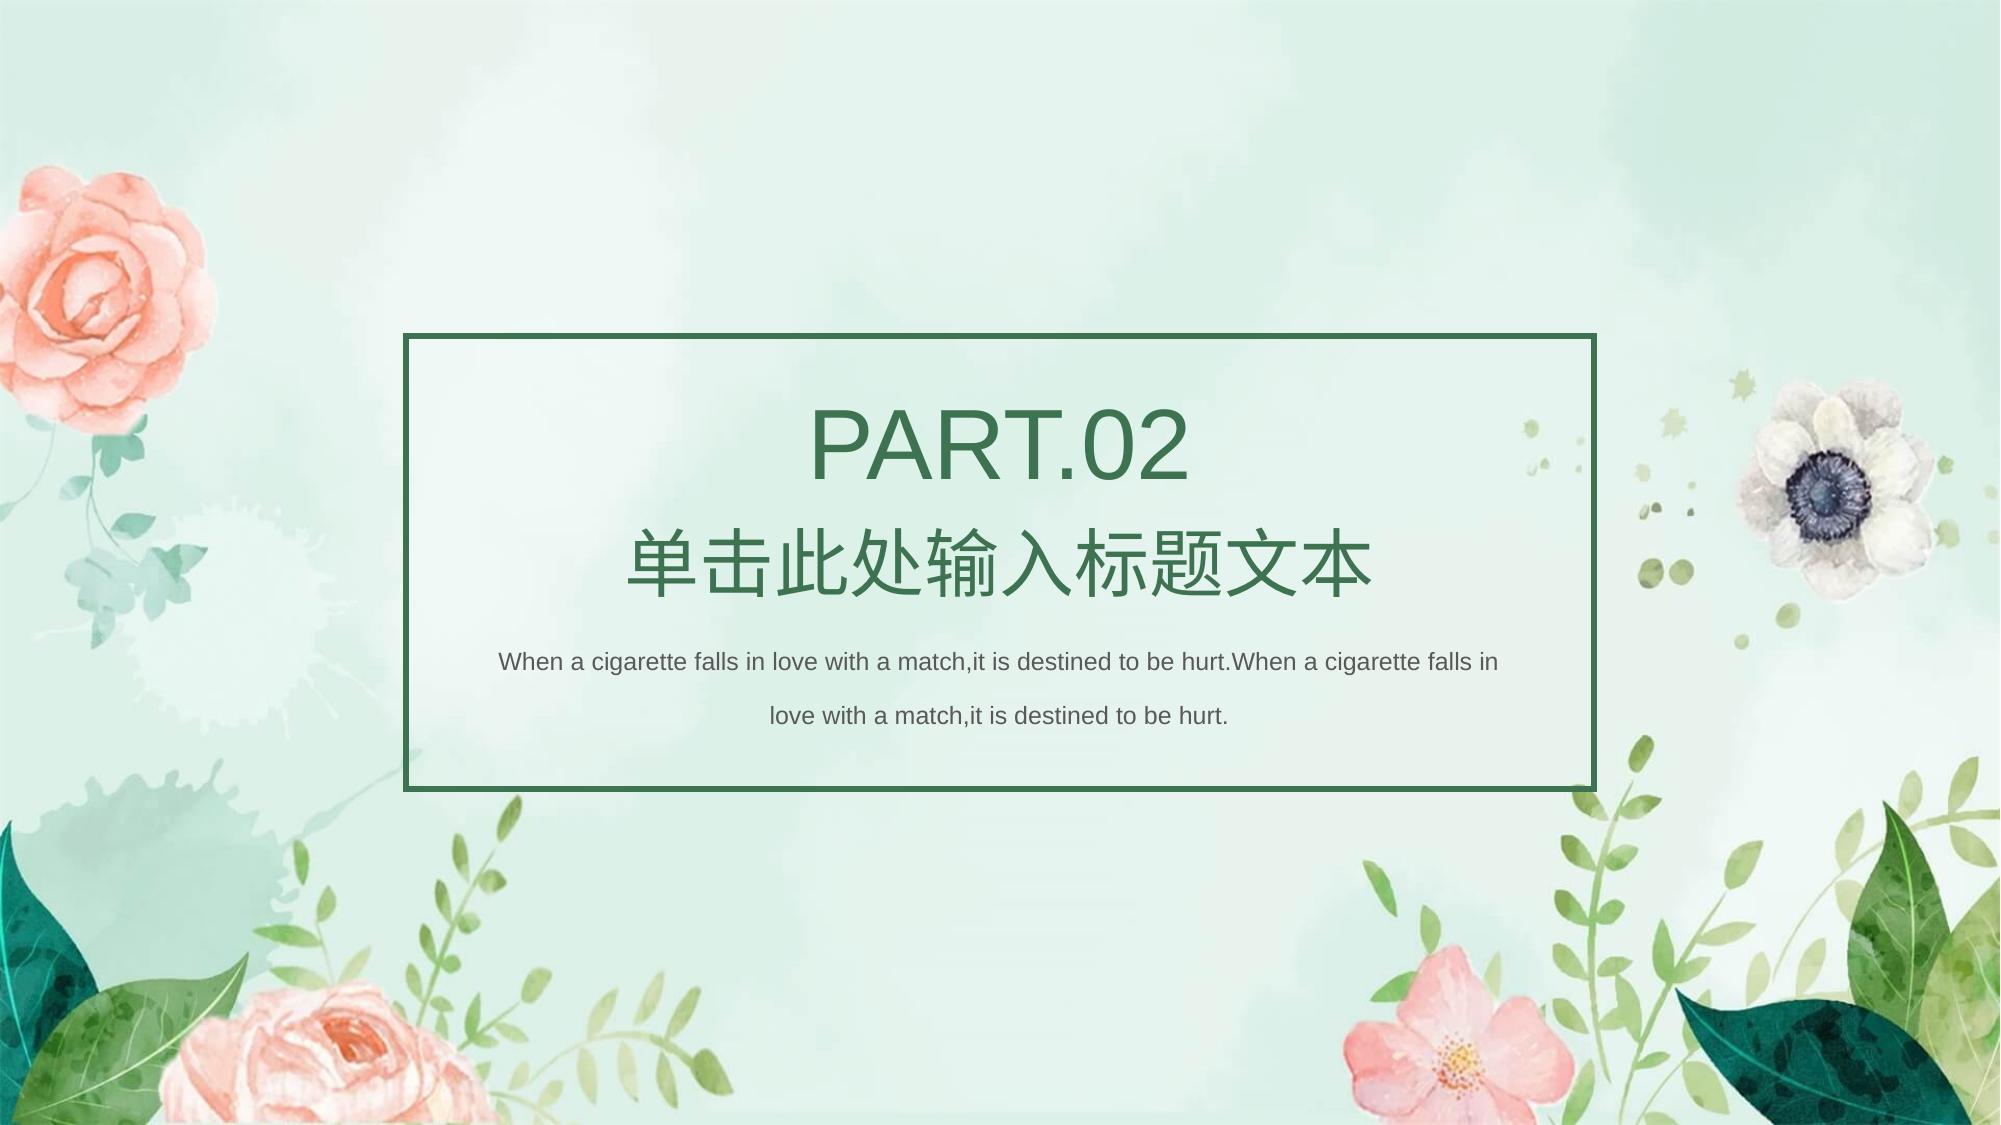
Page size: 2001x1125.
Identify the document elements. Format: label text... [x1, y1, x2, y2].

text_box 单击此处输入标题文本 [582, 508, 1418, 614]
picture [0, 0, 2000, 1125]
text_box [405, 336, 1595, 789]
text_box When a cigarette falls in love with a match,it is destined to be hurt.When a cigarette falls in love with a match,it is destined to be hurt. [457, 614, 1542, 738]
text_box PART.02 [744, 372, 1255, 508]
